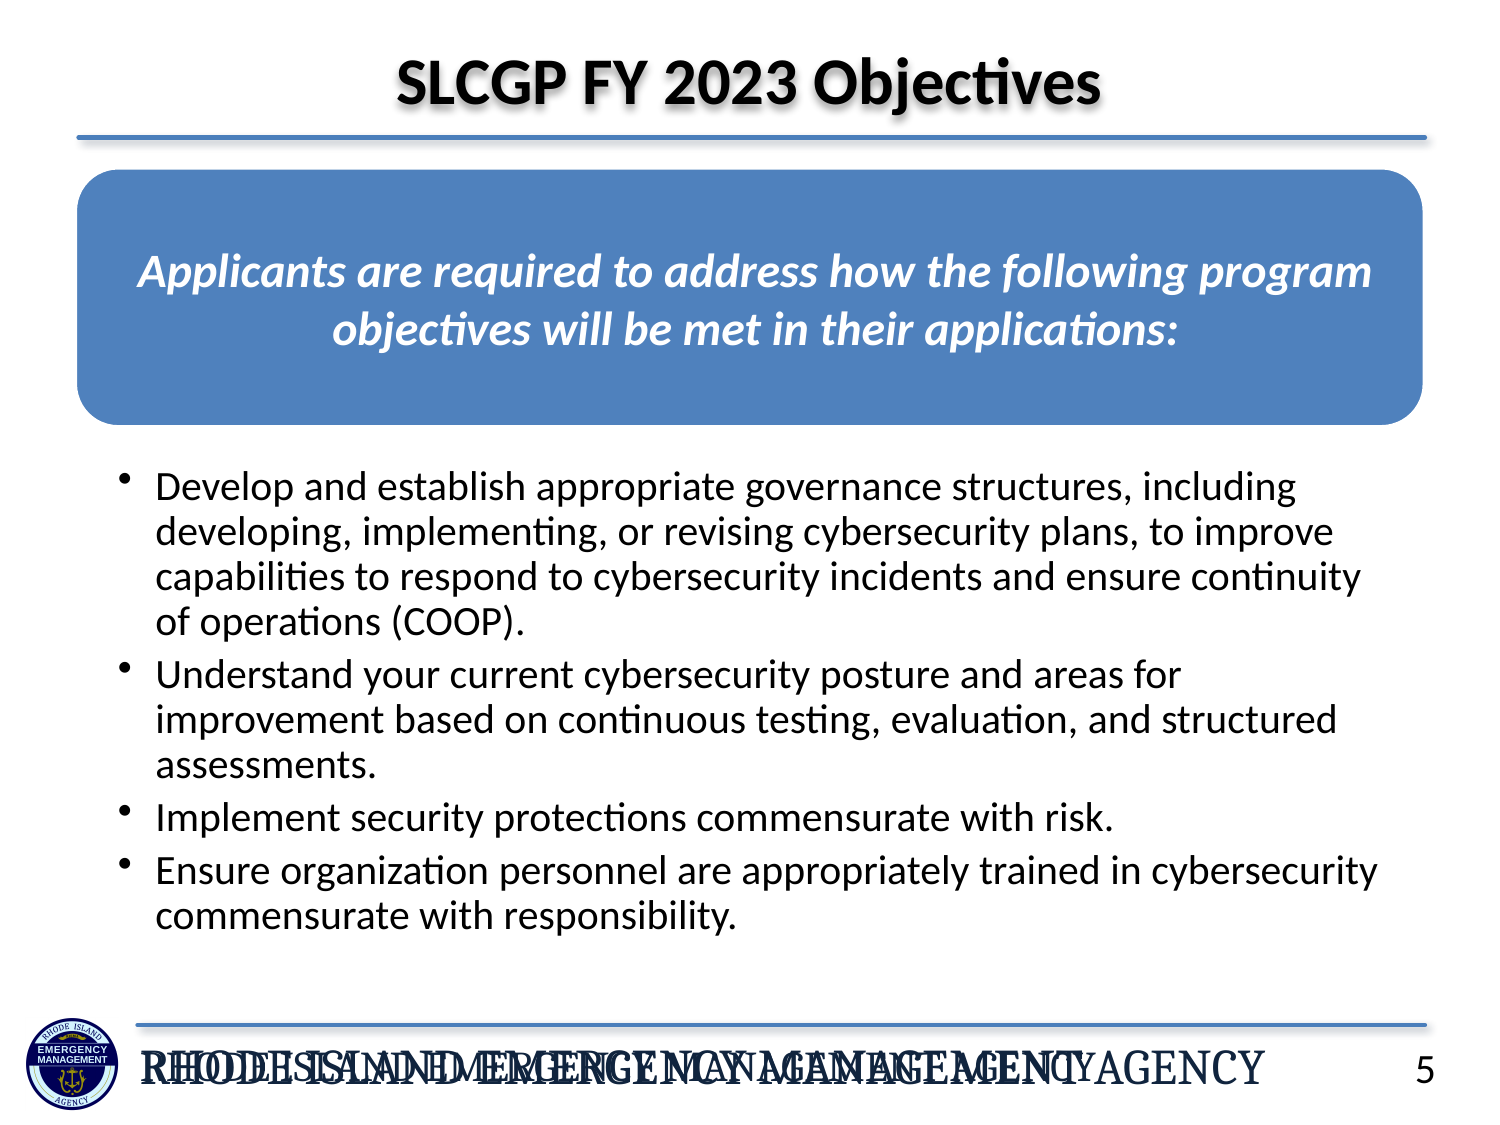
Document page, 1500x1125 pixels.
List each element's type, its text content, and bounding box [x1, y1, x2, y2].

picture [25, 1017, 119, 1111]
title SLCGP FY 2023 Objectives [74, 30, 1425, 166]
text_box 5 [1399, 1034, 1450, 1100]
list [74, 167, 1425, 1001]
